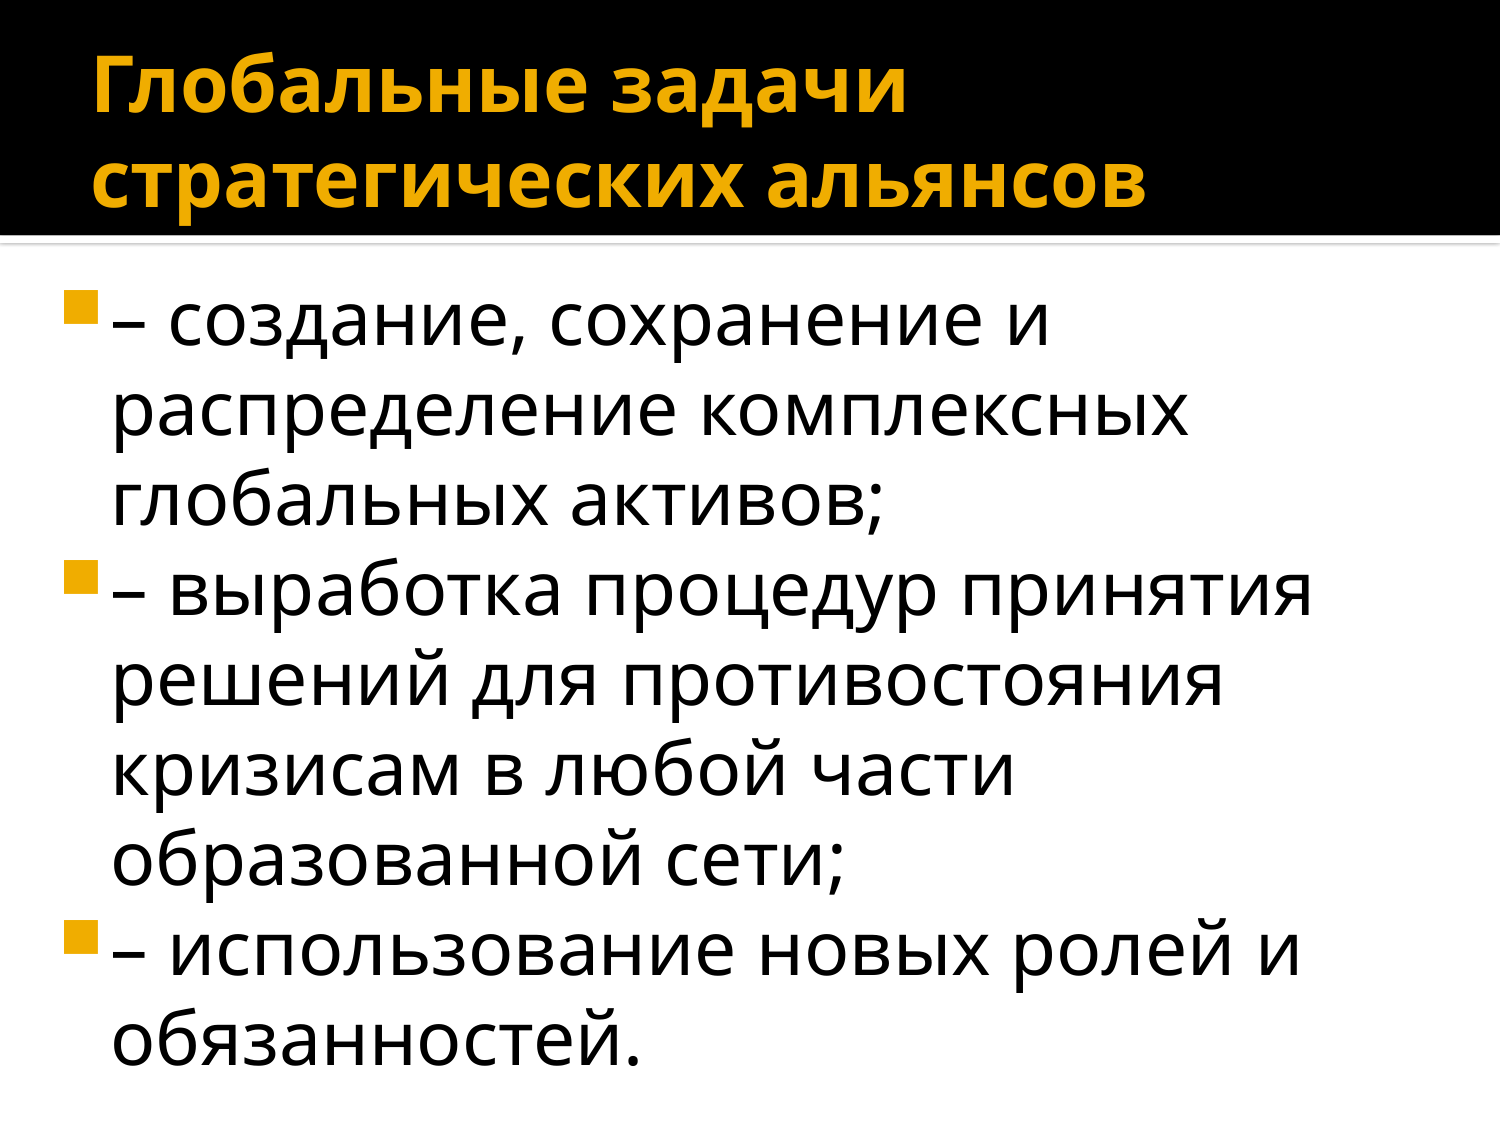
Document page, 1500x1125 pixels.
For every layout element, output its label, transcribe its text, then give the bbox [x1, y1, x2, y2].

title Глобальные задачи стратегических альянсов [75, 25, 1425, 231]
list – создание, сохранение и распределение комплексных глобальных активов; – выработка процедур принятия решений для противостояния кризисам в любой части образованной сети; – использование новых ролей и обязанностей. [29, 255, 1483, 1118]
